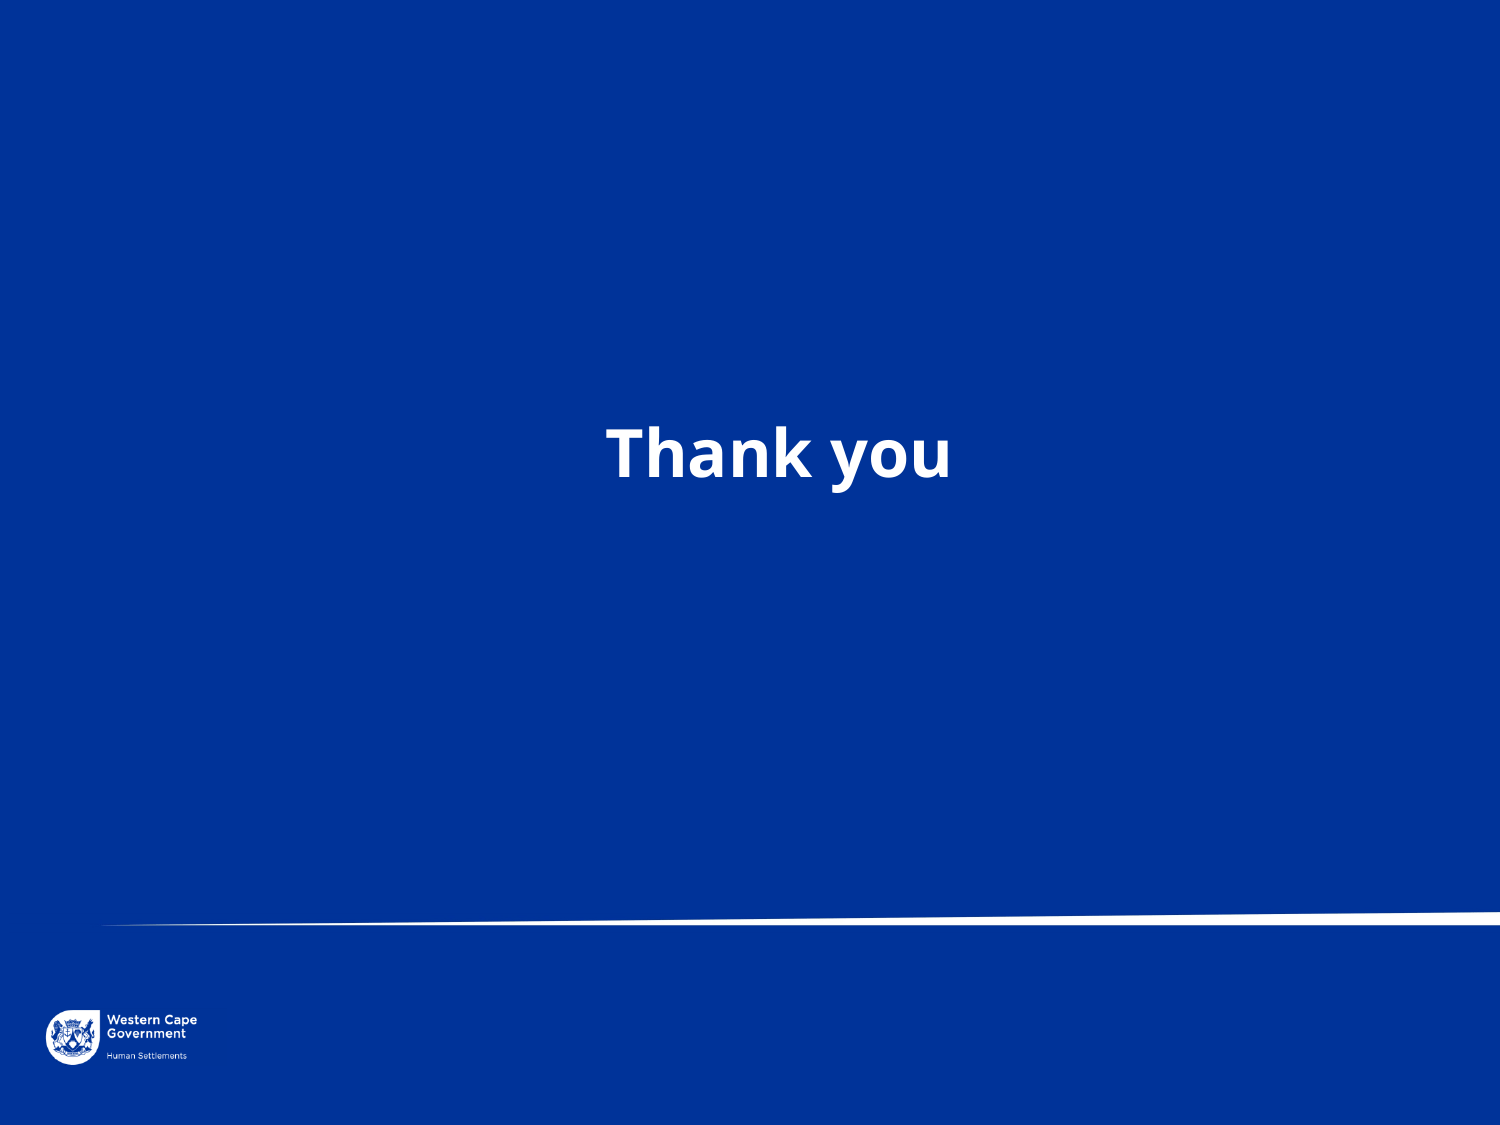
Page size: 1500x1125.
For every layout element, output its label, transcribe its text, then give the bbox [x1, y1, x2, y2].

list Thank you [100, 373, 1459, 528]
picture [44, 1008, 227, 1066]
picture [9, 904, 1500, 933]
